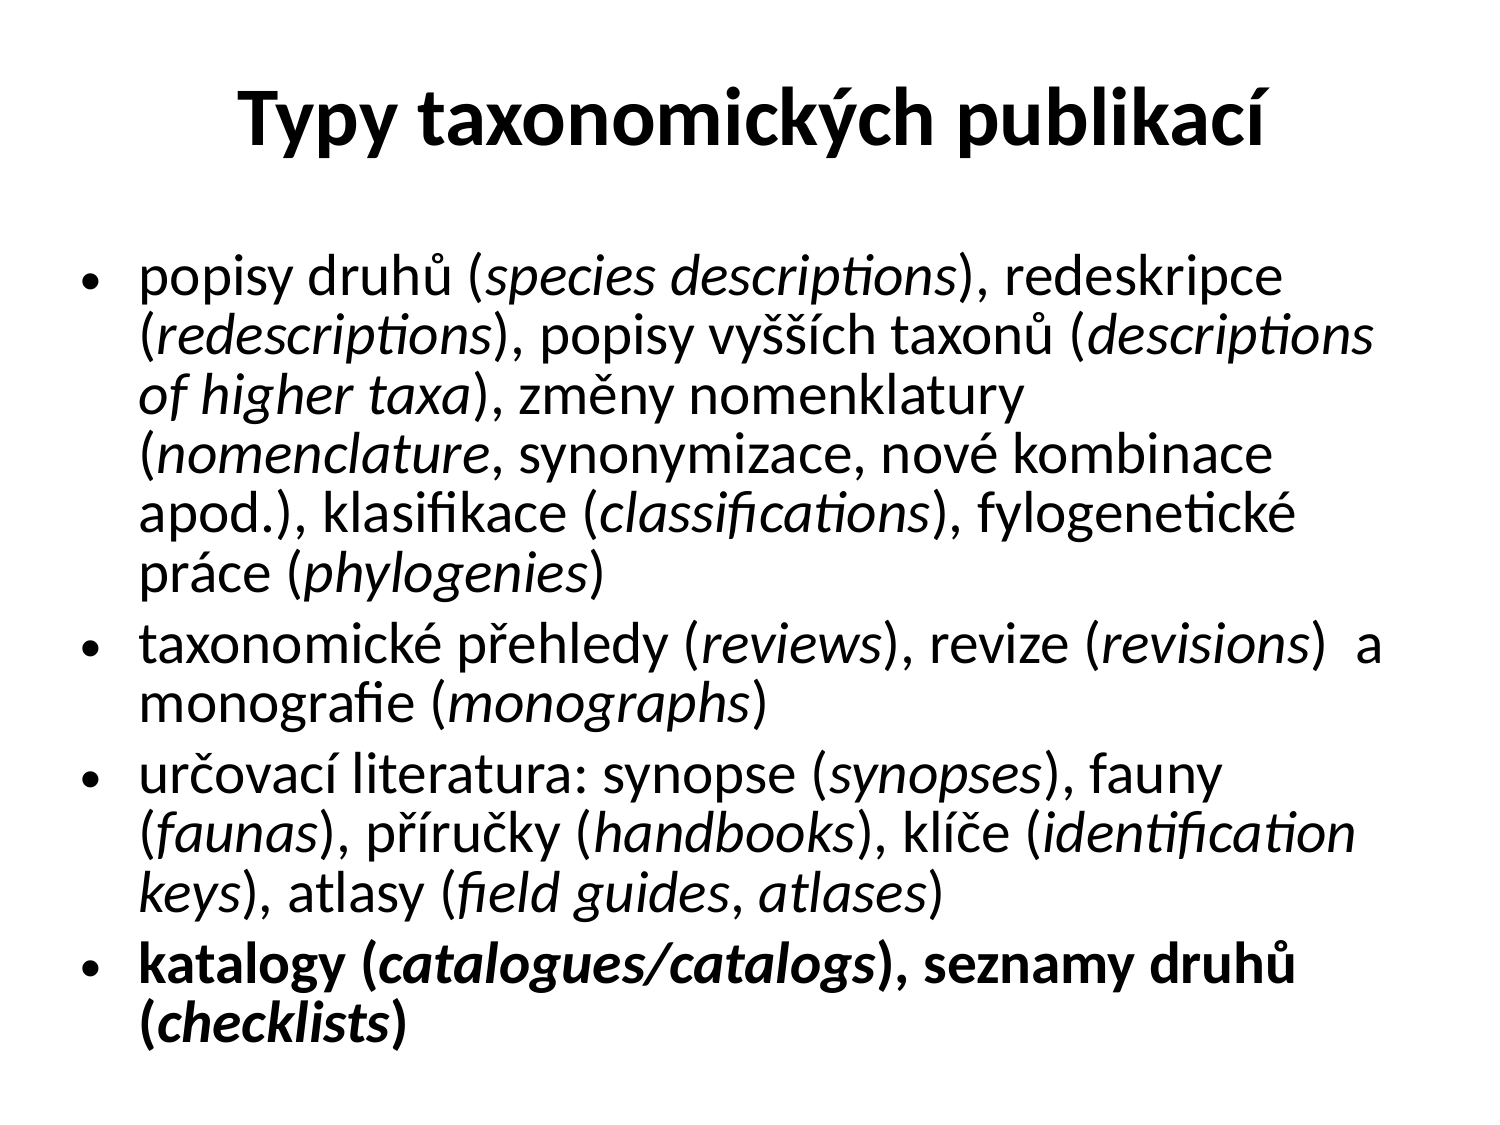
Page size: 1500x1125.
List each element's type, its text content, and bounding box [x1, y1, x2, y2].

title Typy taxonomických publikací [76, 30, 1427, 219]
list popisy druhů (species descriptions), redeskripce (redescriptions), popisy vyšších taxonů (descriptions of higher taxa), změny nomenklatury (nomenclature, synonymizace, nové kombinace apod.), klasifikace (classifications), fylogenetické práce (phylogenies) taxonomické přehledy (reviews), revize (revisions) a monografie (monographs) určovací literatura: synopse (synopses), fauny (faunas), příručky (handbooks), klíče (identification keys), atlasy (field guides, atlases) katalogy (catalogues/catalogs), seznamy druhů (checklists) [64, 243, 1415, 1071]
